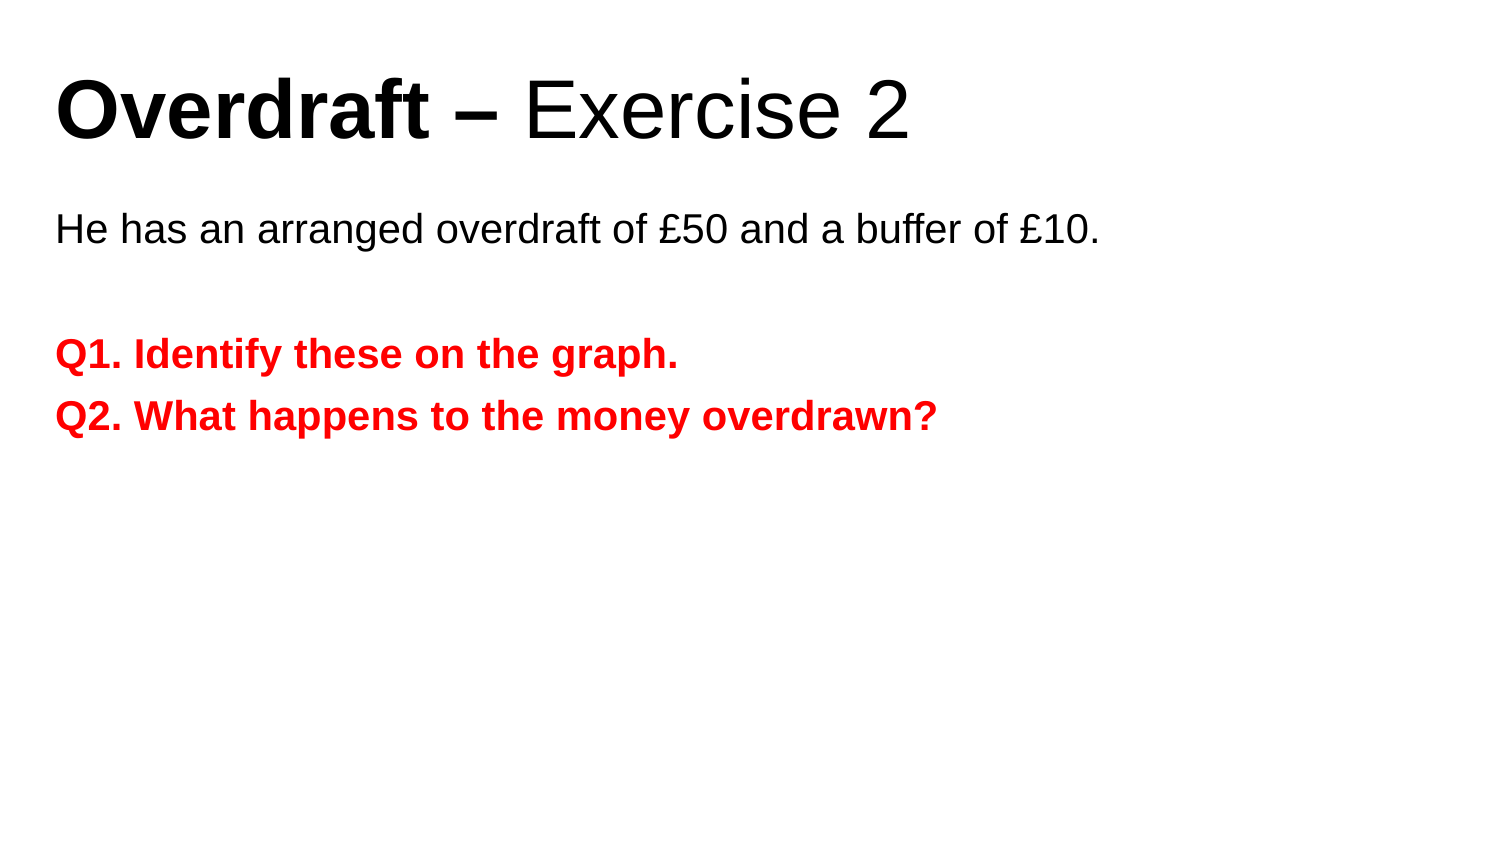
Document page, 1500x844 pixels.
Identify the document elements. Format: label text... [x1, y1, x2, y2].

list He has an arranged overdraft of £50 and a buffer of £10. Q1. Identify these on the graph. Q2. What happens to the money overdrawn? [40, 194, 1362, 755]
title Overdraft – Exercise 2 [41, 35, 1118, 158]
